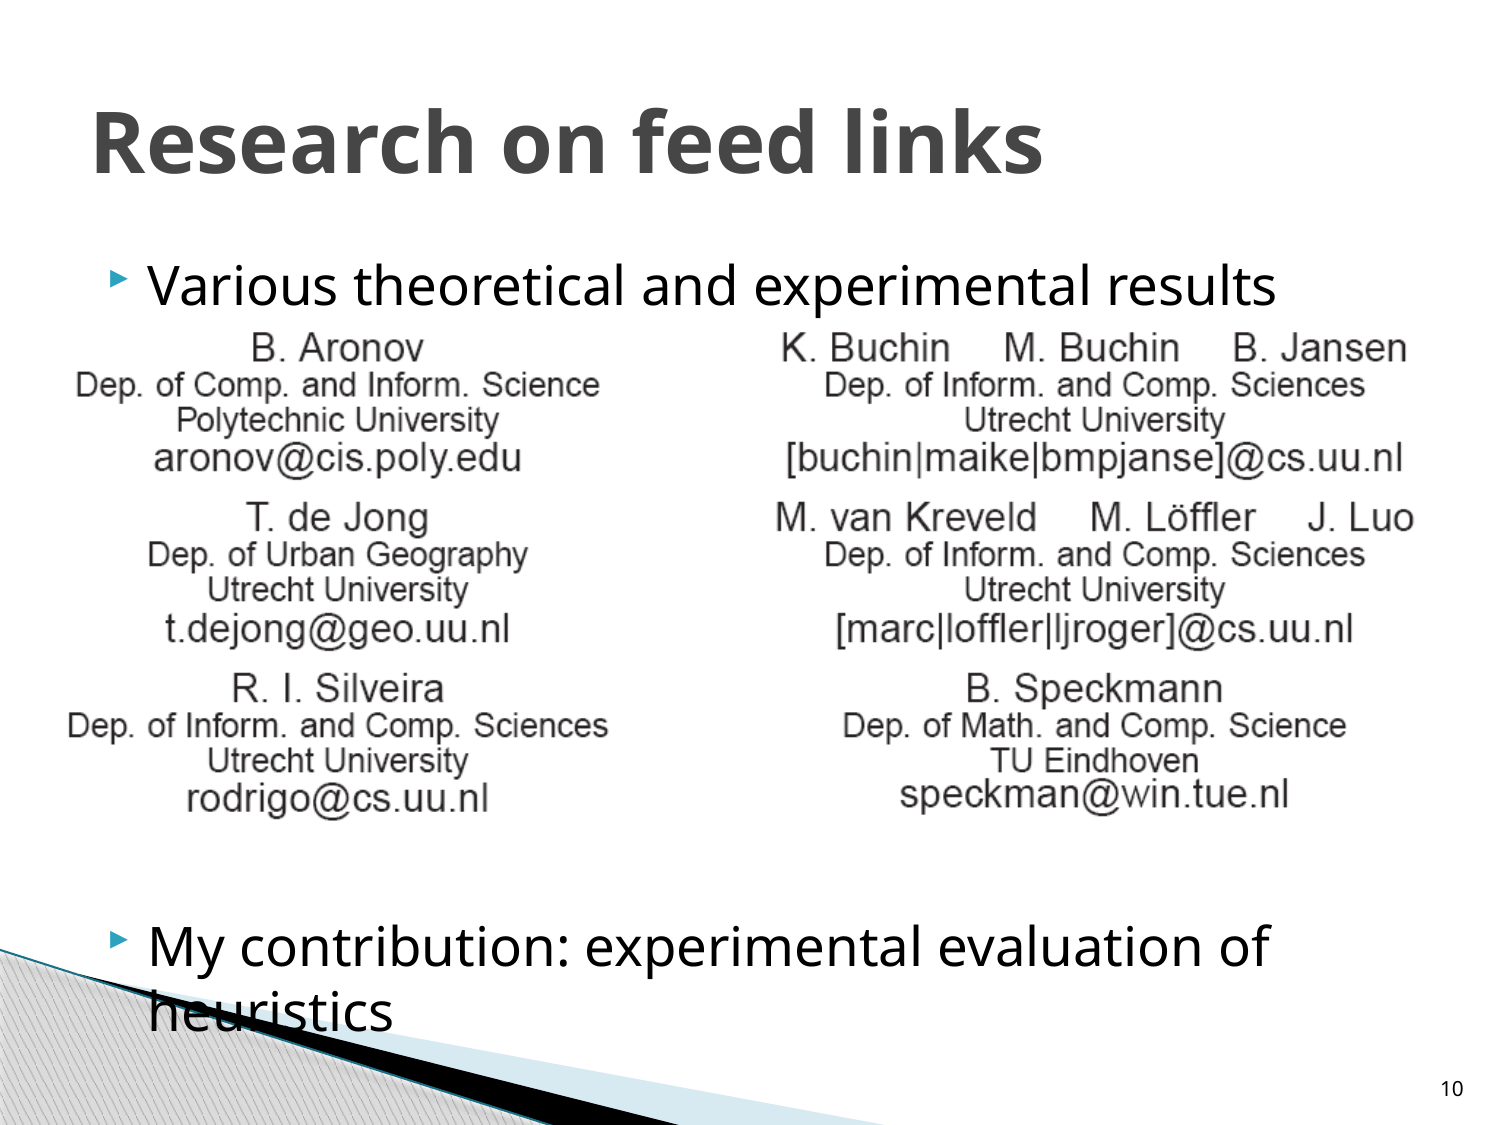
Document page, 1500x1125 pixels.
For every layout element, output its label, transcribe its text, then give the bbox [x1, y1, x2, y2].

list Various theoretical and experimental results My contribution: experimental evaluation of heuristics [75, 862, 1425, 1055]
list Various theoretical and experimental results My contribution: experimental evaluation of heuristics [75, 243, 1425, 304]
picture [46, 304, 1442, 850]
title Research on feed links [75, 45, 1425, 233]
slide_number 10 [1418, 1051, 1479, 1112]
